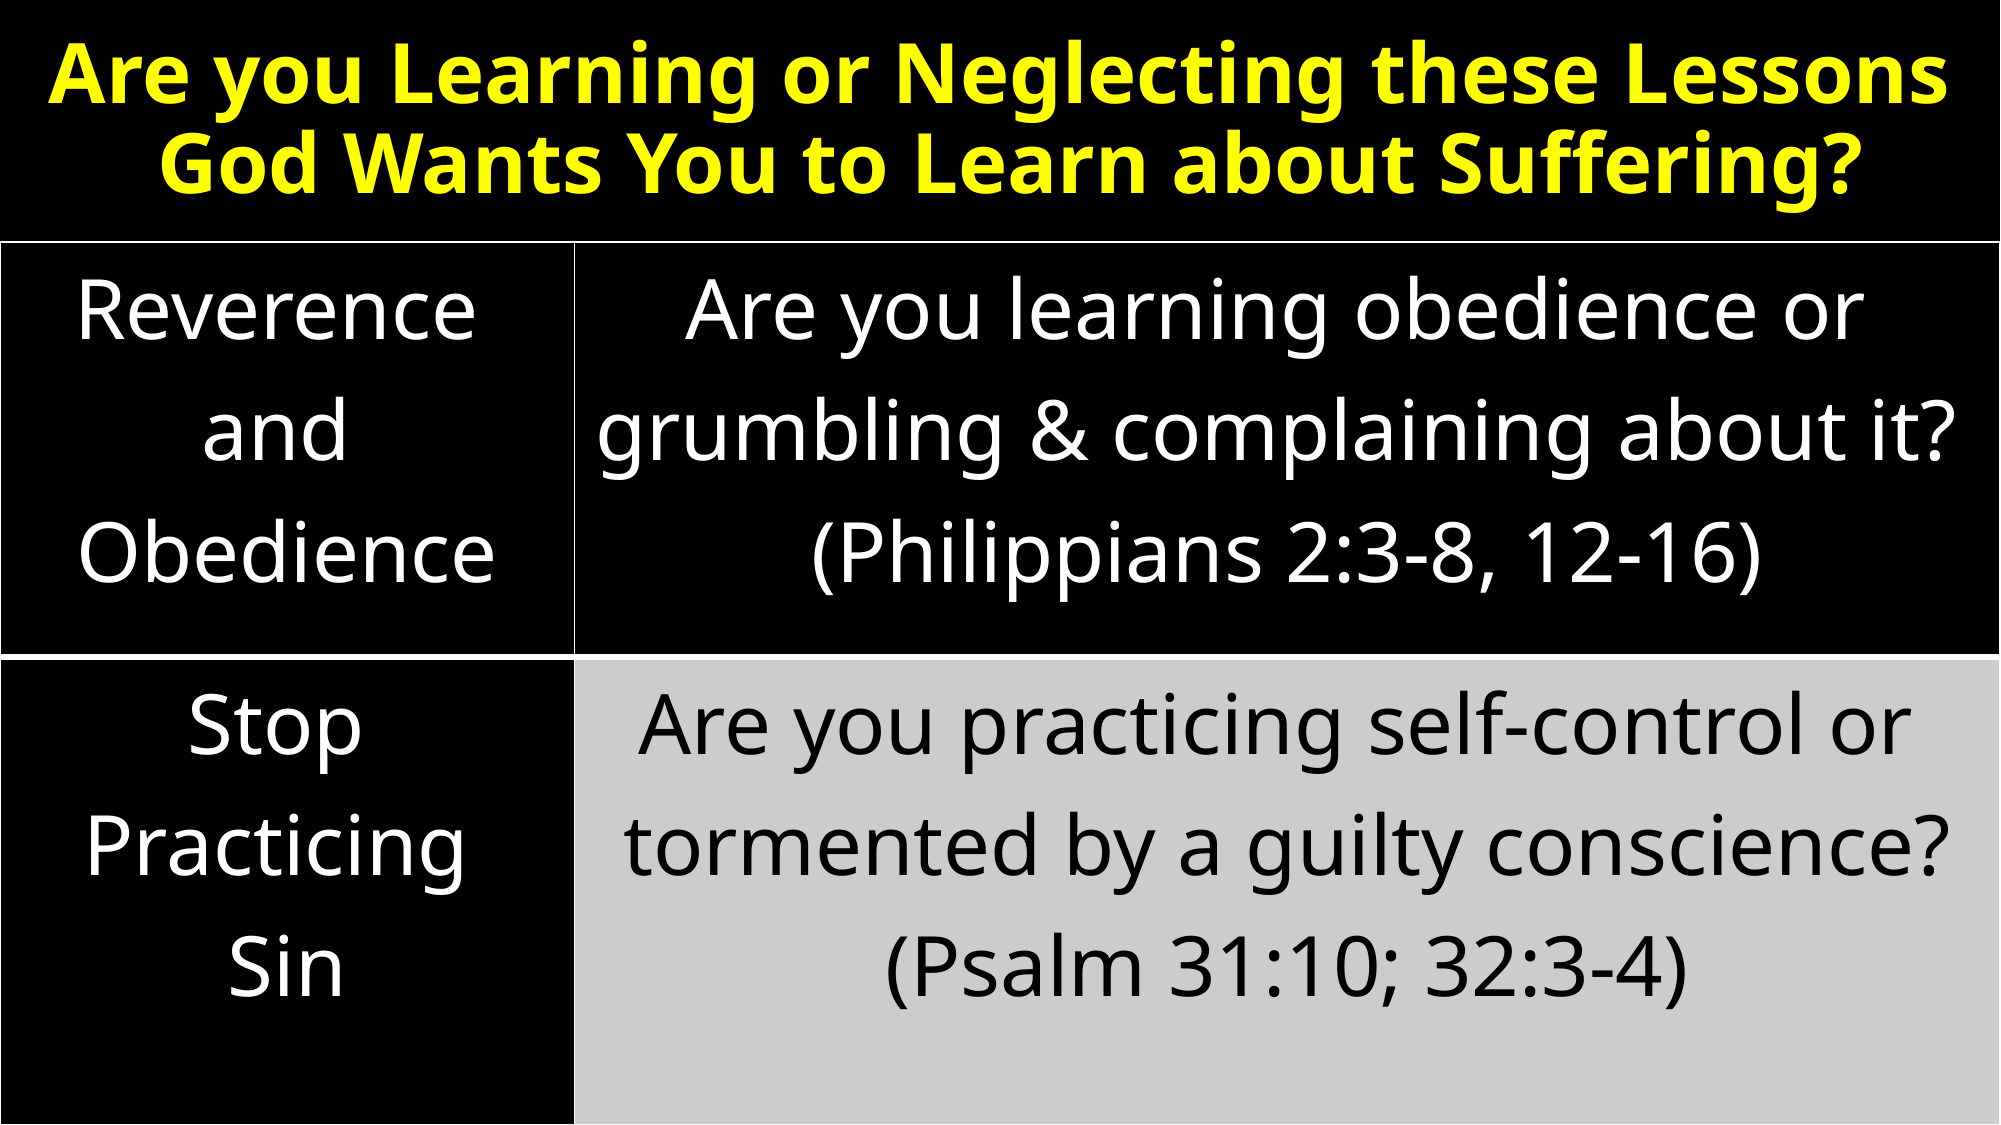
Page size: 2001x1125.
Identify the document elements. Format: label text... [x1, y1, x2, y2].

title Are you Learning or Neglecting these Lessons God Wants You to Learn about Suffering? [0, 0, 2000, 241]
table_header Reverence and Obedience [1, 243, 574, 654]
table_cell Stop Practicing Sin [1, 660, 574, 1124]
table_header Are you learning obedience or grumbling & complaining about it? (Philippians 2:3-8, 12-16) [575, 243, 1999, 654]
table_cell Are you practicing self-control or tormented by a guilty conscience? (Psalm 31:10; 32:3-4) [575, 660, 1999, 1124]
